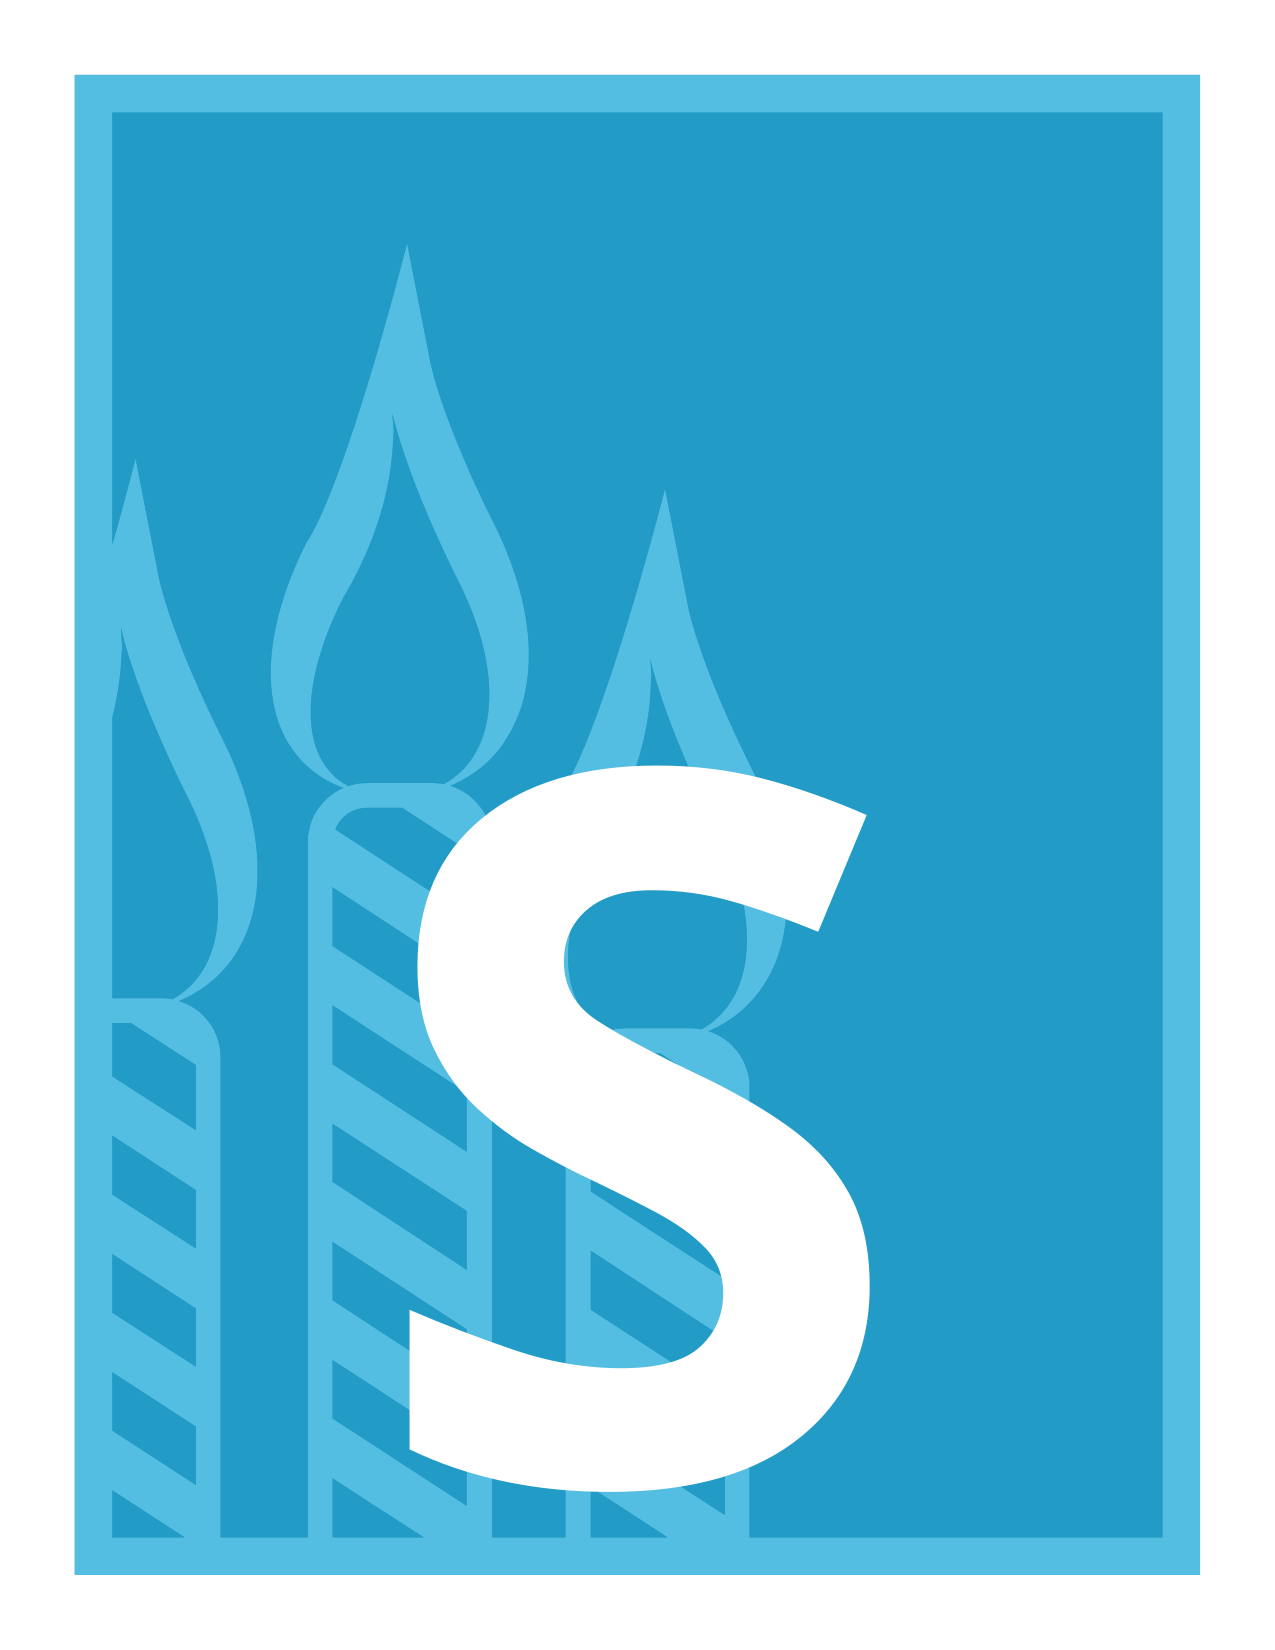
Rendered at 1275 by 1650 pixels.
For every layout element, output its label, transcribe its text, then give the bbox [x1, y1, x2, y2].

title s [112, 564, 1163, 1609]
